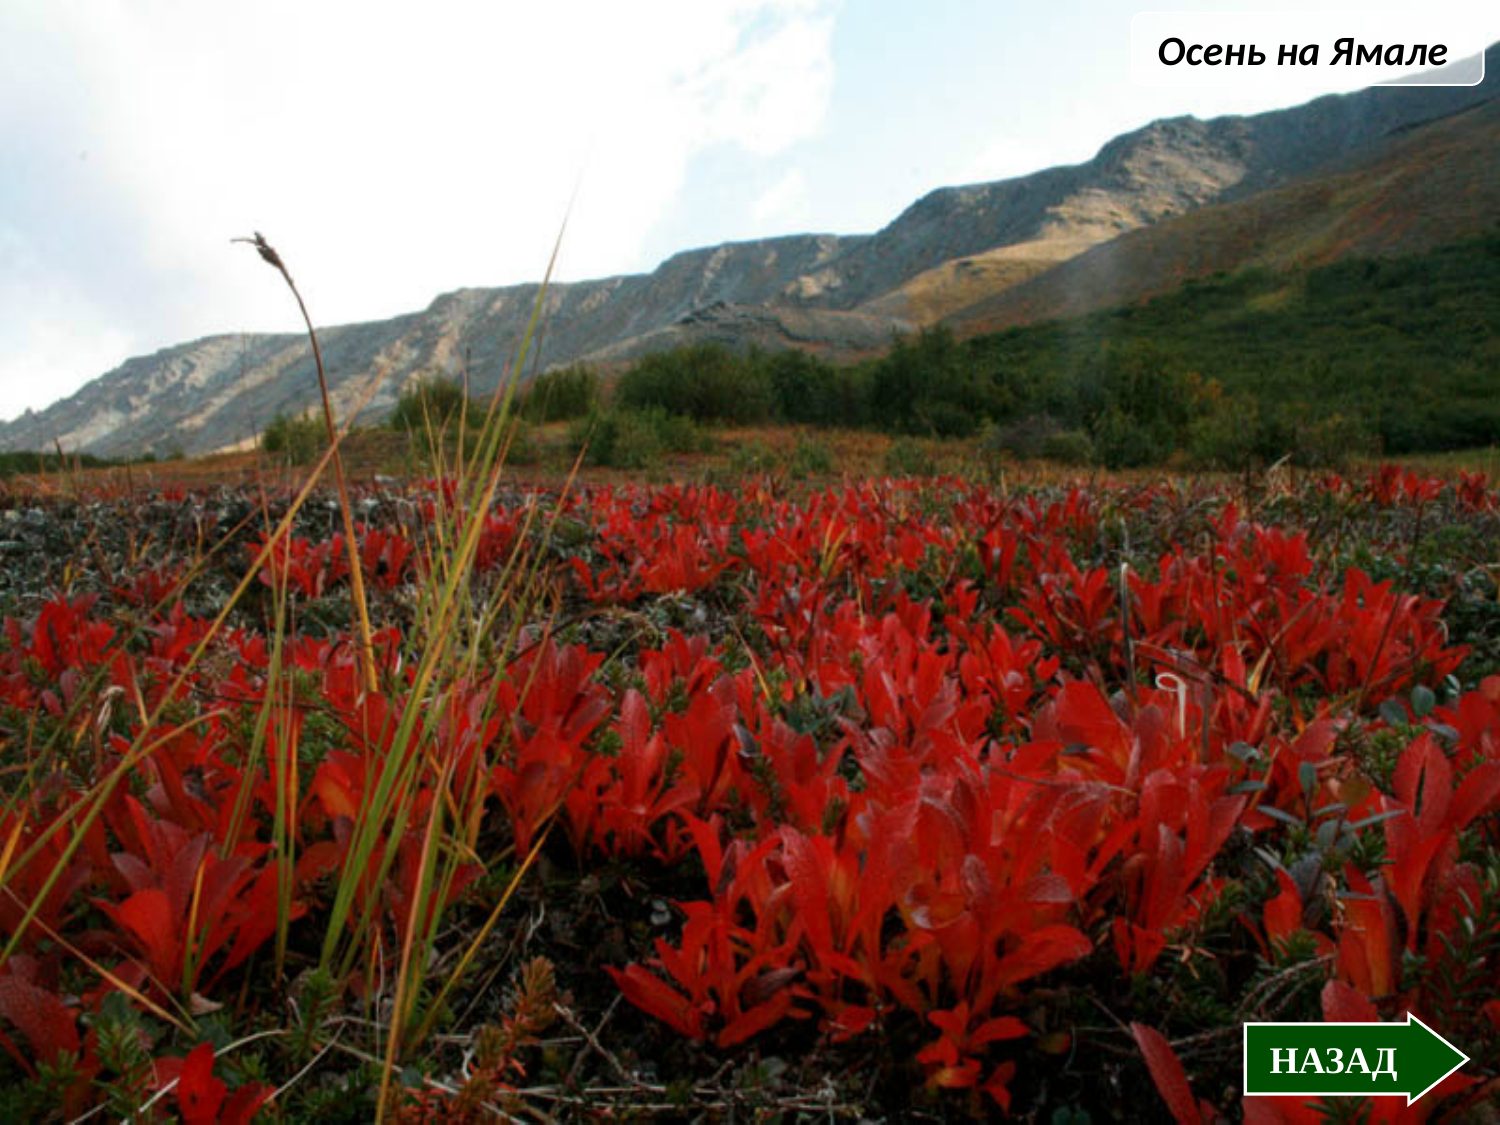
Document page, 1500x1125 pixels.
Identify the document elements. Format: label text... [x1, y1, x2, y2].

picture [0, 0, 1500, 1125]
text_box Осень на Ямале [1131, 12, 1484, 85]
text_box НАЗАД [1245, 1014, 1468, 1104]
